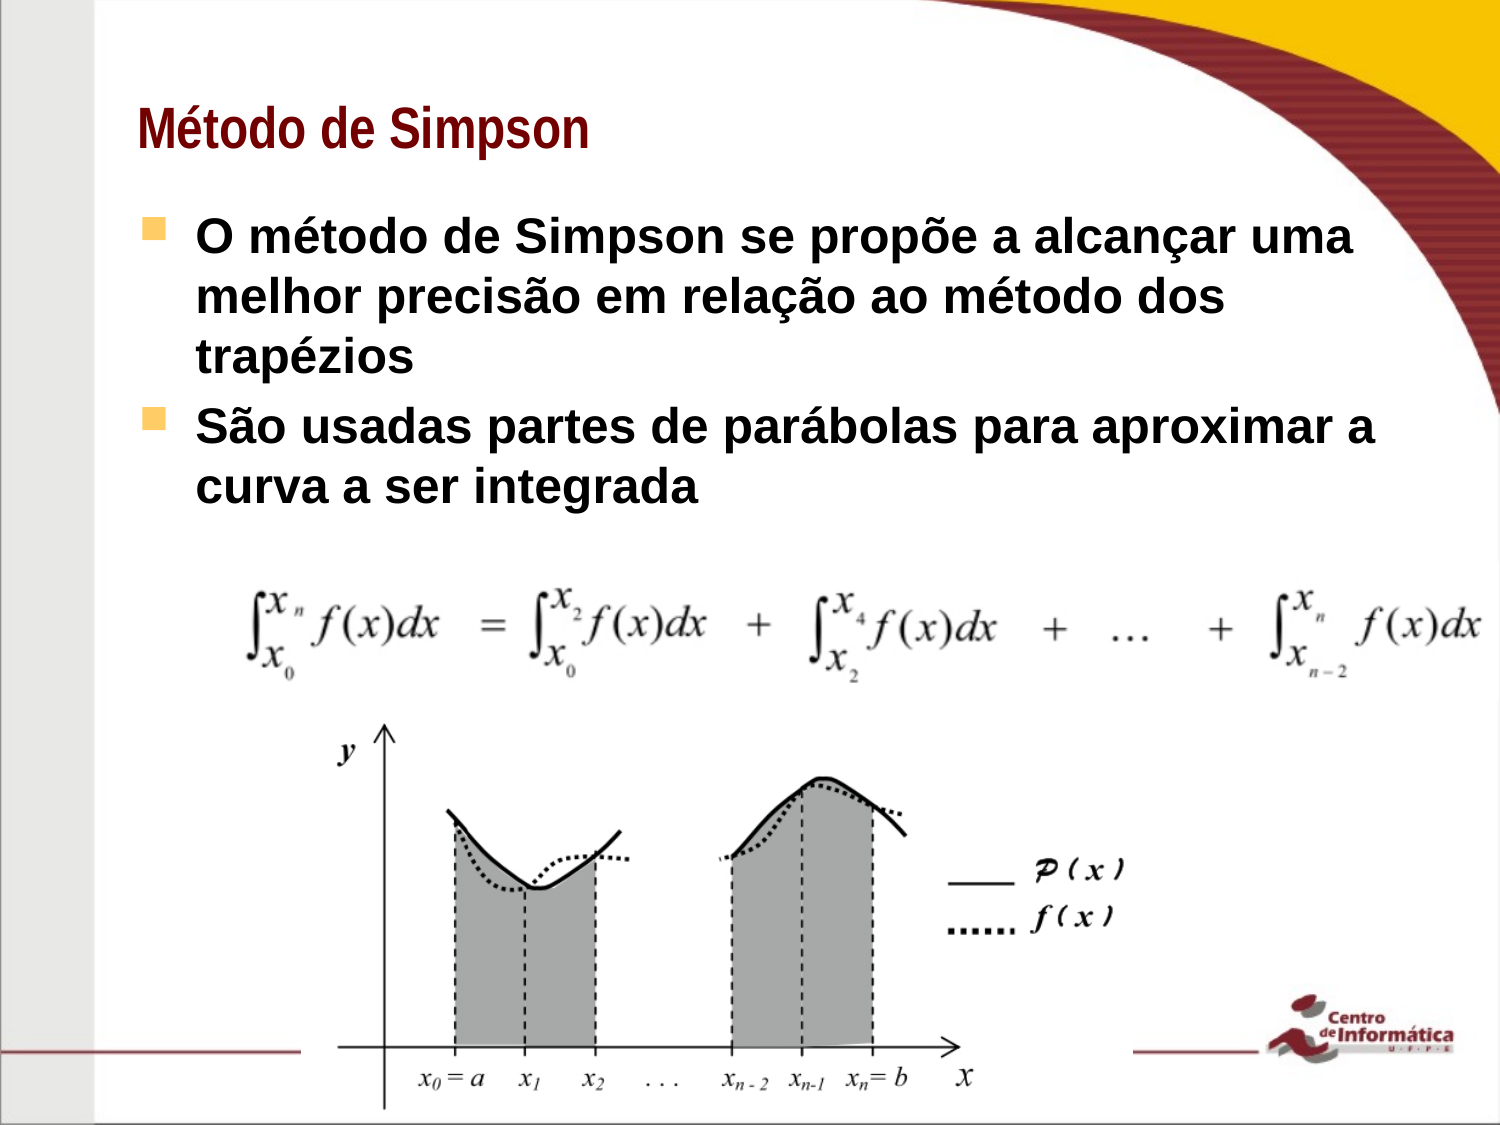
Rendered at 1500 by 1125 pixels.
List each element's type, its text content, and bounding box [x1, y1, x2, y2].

list O método de Simpson se propõe a alcançar uma melhor precisão em relação ao método dos trapézios São usadas partes de parábolas para aproximar a curva a ser integrada [124, 196, 1424, 1038]
title Método de Simpson [122, 31, 1317, 219]
picture [0, 0, 1500, 1125]
